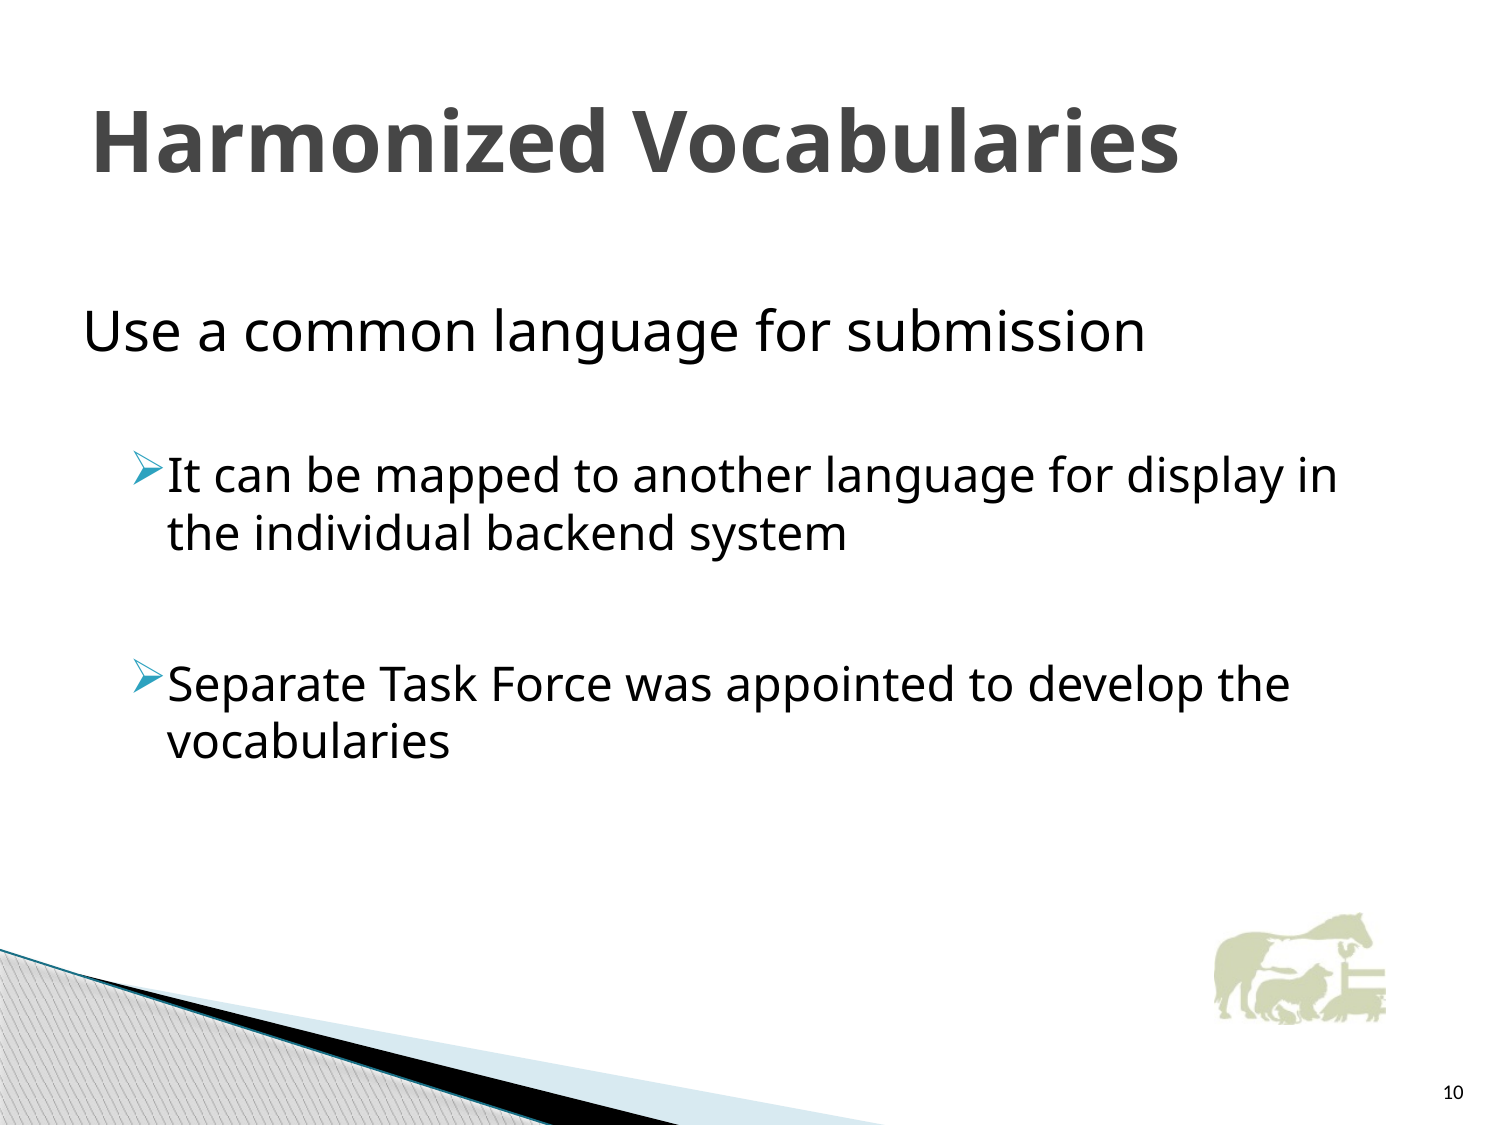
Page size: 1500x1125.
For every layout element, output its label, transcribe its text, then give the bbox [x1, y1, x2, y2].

list Use a common language for submission It can be mapped to another language for display in the individual backend system Separate Task Force was appointed to develop the vocabularies [50, 287, 1400, 1030]
title Harmonized Vocabularies [75, 45, 1425, 233]
picture [1214, 912, 1386, 1026]
slide_number 10 [1418, 1051, 1479, 1112]
